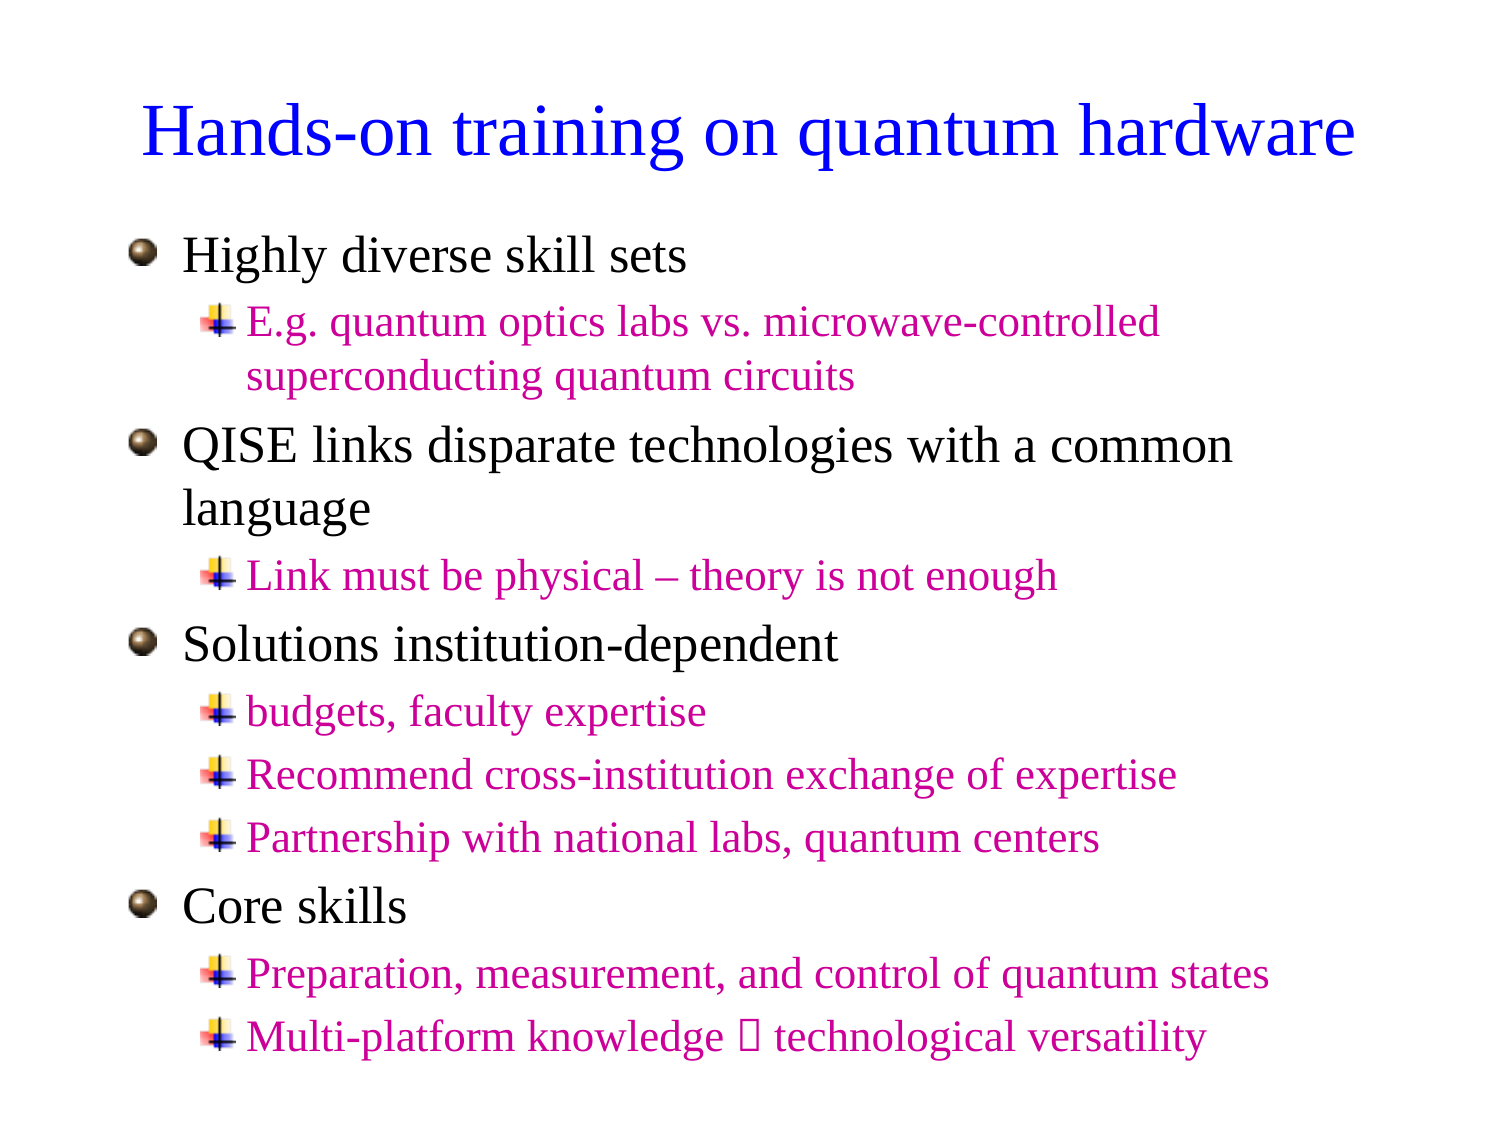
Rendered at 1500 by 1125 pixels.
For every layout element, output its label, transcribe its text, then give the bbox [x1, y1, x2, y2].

picture [200, 1015, 236, 1051]
title Hands-on training on quantum hardware [112, 75, 1388, 175]
picture [127, 888, 157, 918]
picture [127, 237, 157, 266]
picture [200, 690, 236, 726]
list Highly diverse skill sets E.g. quantum optics labs vs. microwave-controlled superconducting quantum circuits QISE links disparate technologies with a common language Link must be physical – theory is not enough Solutions institution-dependent budgets, faculty expertise Recommend cross-institution exchange of expertise Partnership with national labs, quantum centers Core skills Preparation, measurement, and control of quantum states Multi-platform knowledge  technological versatility [112, 212, 1388, 1075]
picture [200, 753, 236, 789]
picture [200, 952, 236, 988]
picture [200, 816, 236, 852]
picture [200, 554, 236, 590]
picture [200, 301, 236, 337]
picture [127, 626, 157, 656]
picture [127, 427, 157, 456]
